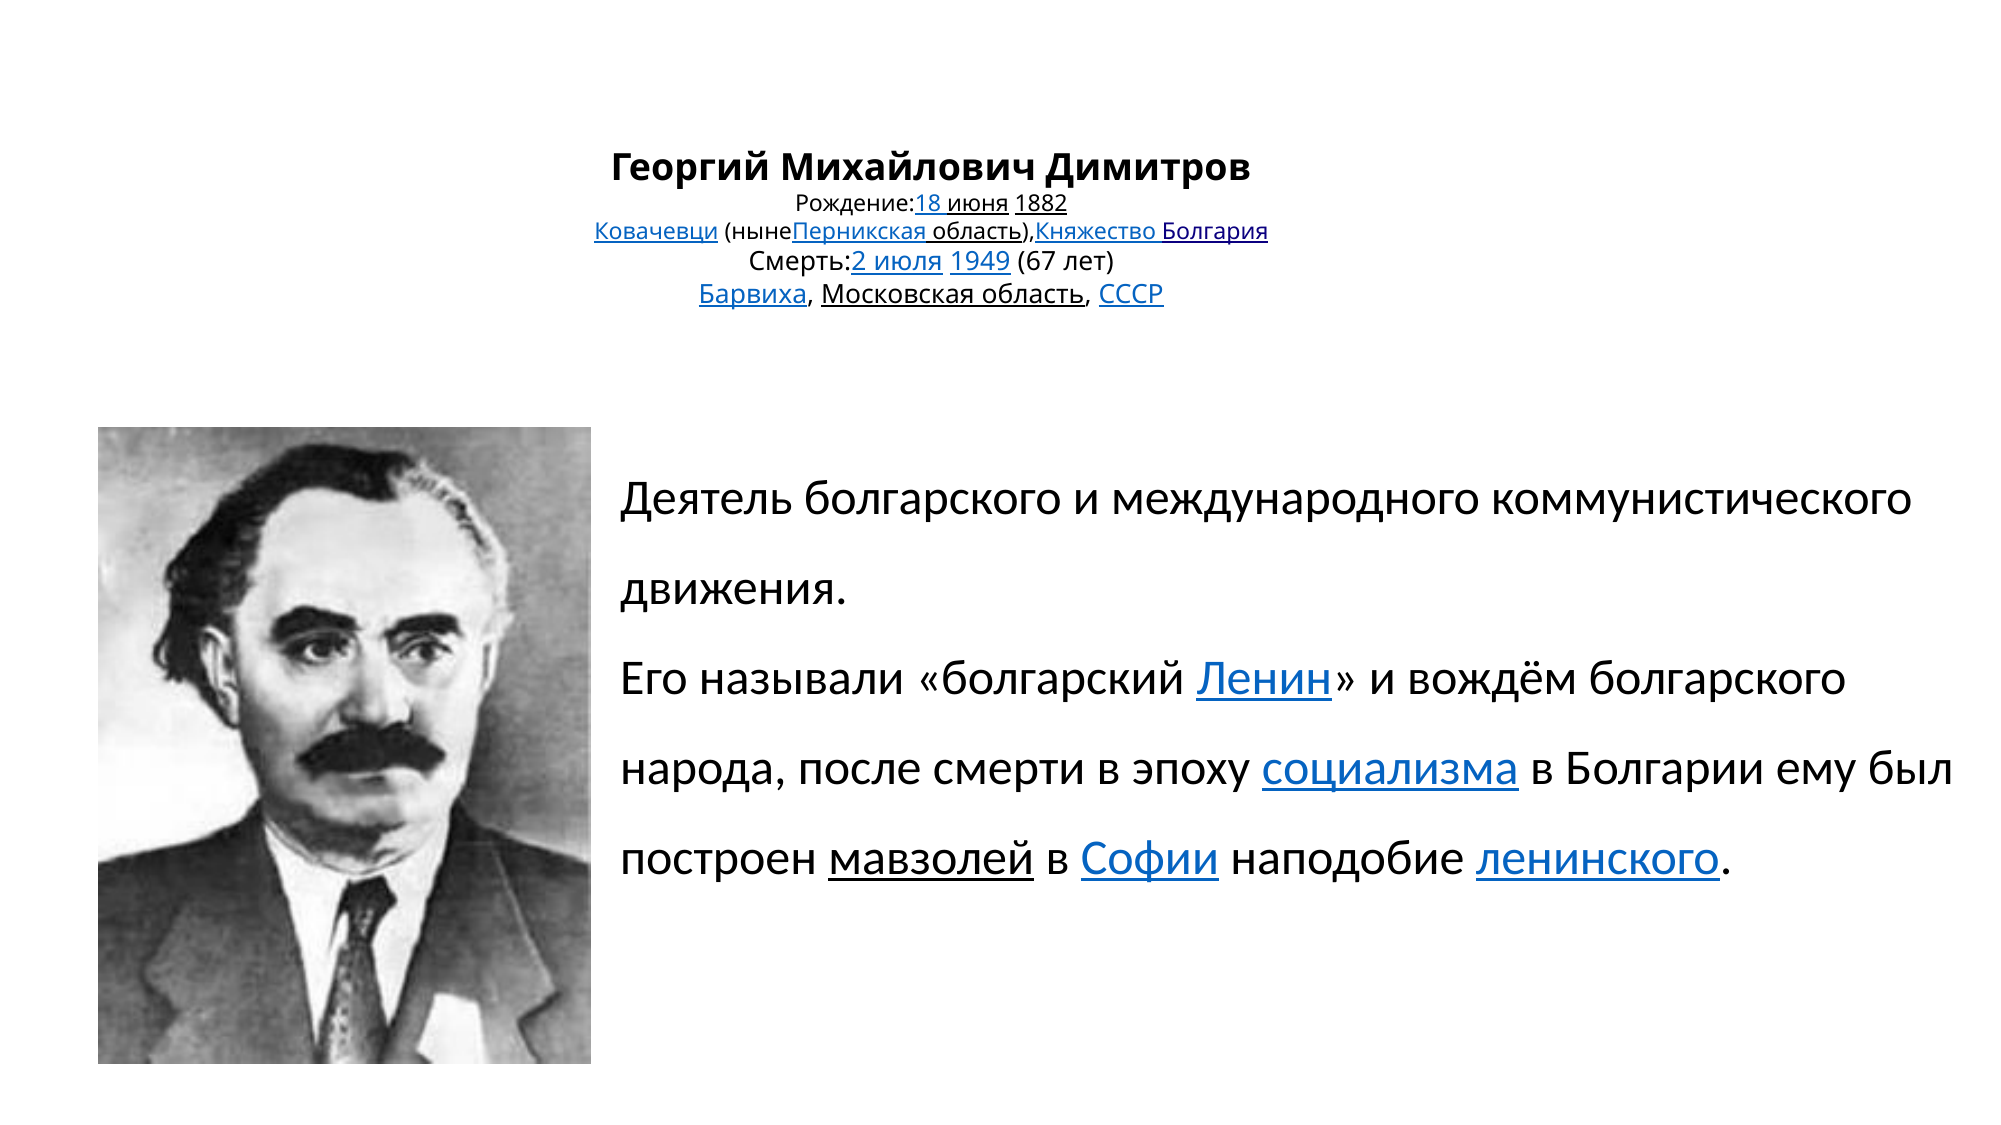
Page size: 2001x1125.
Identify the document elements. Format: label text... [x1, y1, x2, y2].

text_box Деятель болгарского и международного коммунистического движения. Его называли «болгарский Ленин» и вождём болгарского народа, после смерти в эпоху социализма в Болгарии ему был построен мавзолей в Софии наподобие ленинского. [605, 427, 1974, 982]
title Георгий Михайлович Димитров Рождение:18 июня 1882 Ковачевци (нынеПерникская область),Княжество Болгария Смерть:2 июля 1949 (67 лет) Барвиха, Московская область, СССР [68, 14, 1794, 481]
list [97, 427, 591, 1064]
